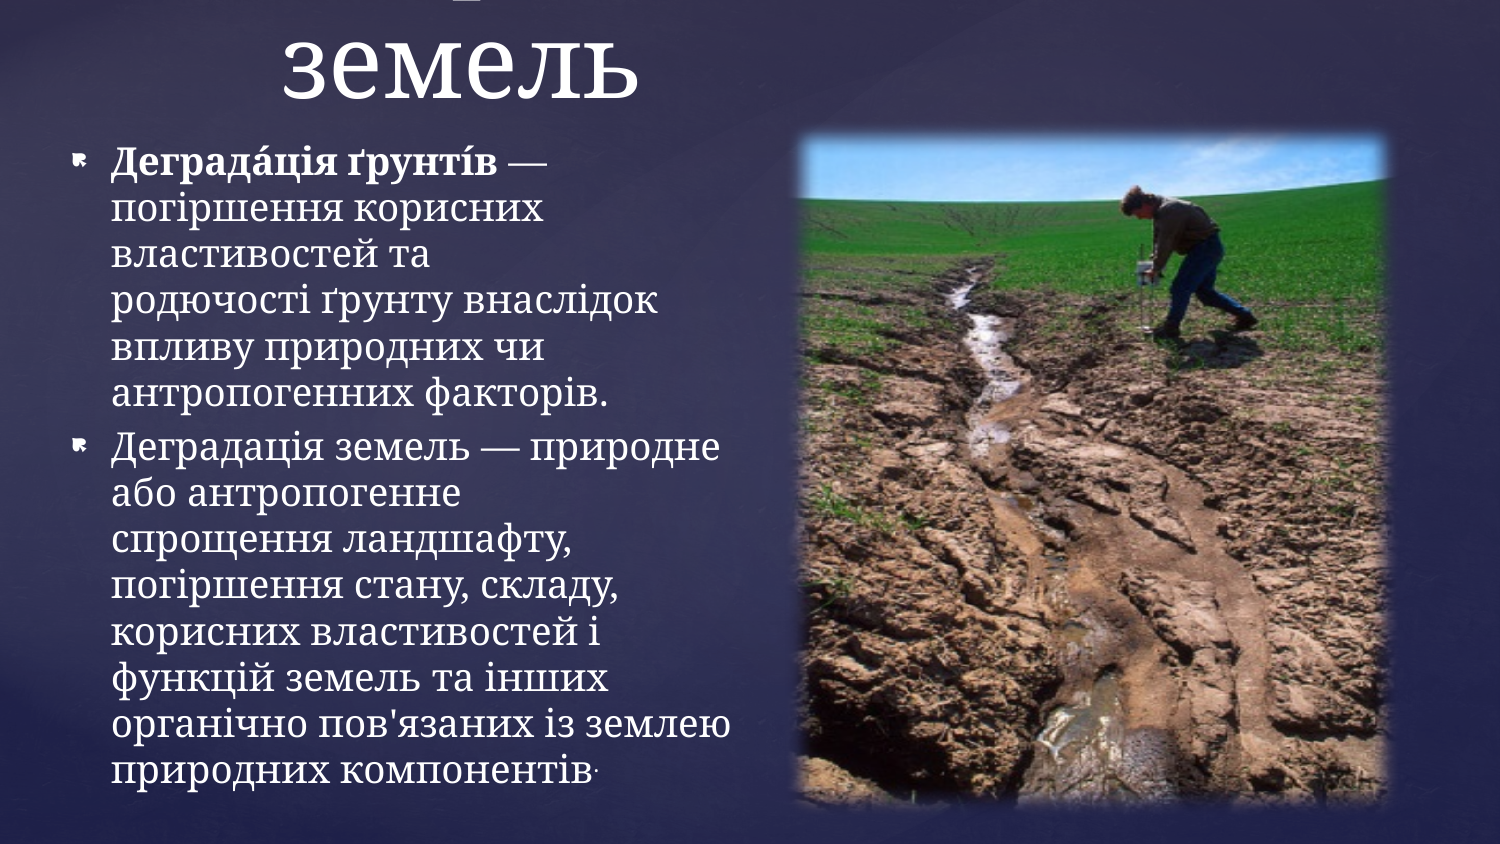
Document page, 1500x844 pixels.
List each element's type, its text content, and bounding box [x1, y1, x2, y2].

picture [784, 120, 1401, 817]
title Деградація земель [265, 14, 1199, 127]
list Деграда́ція ґрунті́в — погіршення корисних властивостей та родючості ґрунту внаслідок впливу природних чи антропогенних факторів. Деградація земель — природне або антропогенне спрощення ландшафту, погіршення стану, складу, корисних властивостей і функцій земель та інших органічно пов'язаних із землею природних компонентів. [53, 129, 774, 803]
